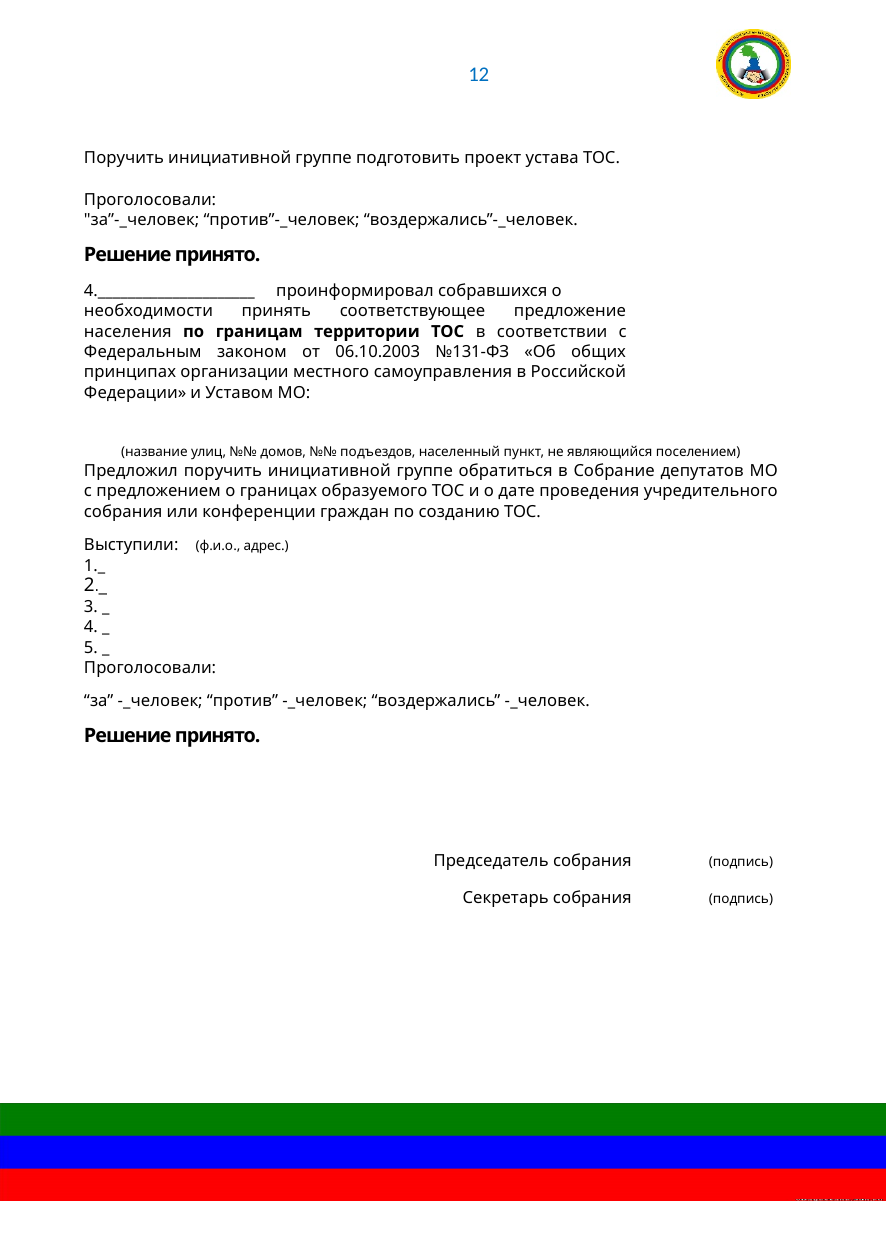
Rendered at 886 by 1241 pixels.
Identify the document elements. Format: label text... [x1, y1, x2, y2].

text_box Председатель собрания Секретарь собрания [410, 832, 632, 893]
text_box (подпись) [709, 852, 779, 873]
text_box Поручить инициативной группе подготовить проект устава ТОС. Проголосовали: "за”-_человек; “против”-_человек; “воздержались”-_человек. Решение принято. 4._____________________ проинформировал собравшихся о необходимости принять соответствующее предложение населения по границам территории ТОС в соответствии с Федеральным законом от 06.10.2003 №131-ФЗ «Об общих принципах организации местного самоуправления в Российской Федерации» и Уставом МО: [83, 124, 779, 380]
text_box 12 [453, 53, 505, 93]
picture [716, 29, 791, 99]
picture [0, 1102, 886, 1201]
text_box (подпись) [709, 890, 779, 910]
text_box (название улиц, №№ домов, №№ подъездов, населенный пункт, не являющийся поселением) Предложил поручить инициативной группе обратиться в Собрание депутатов МО с предложением о границах образуемого ТОС и о дате проведения учредительного собрания или конференции граждан по созданию ТОС. Выступили: (ф.и.о., адрес.) 1._ 2._ 3. _ 4. _ 5. _ Проголосовали: “за” -_человек; “против” -_человек; “воздержались” -_человек. Решение принято. [83, 438, 779, 773]
